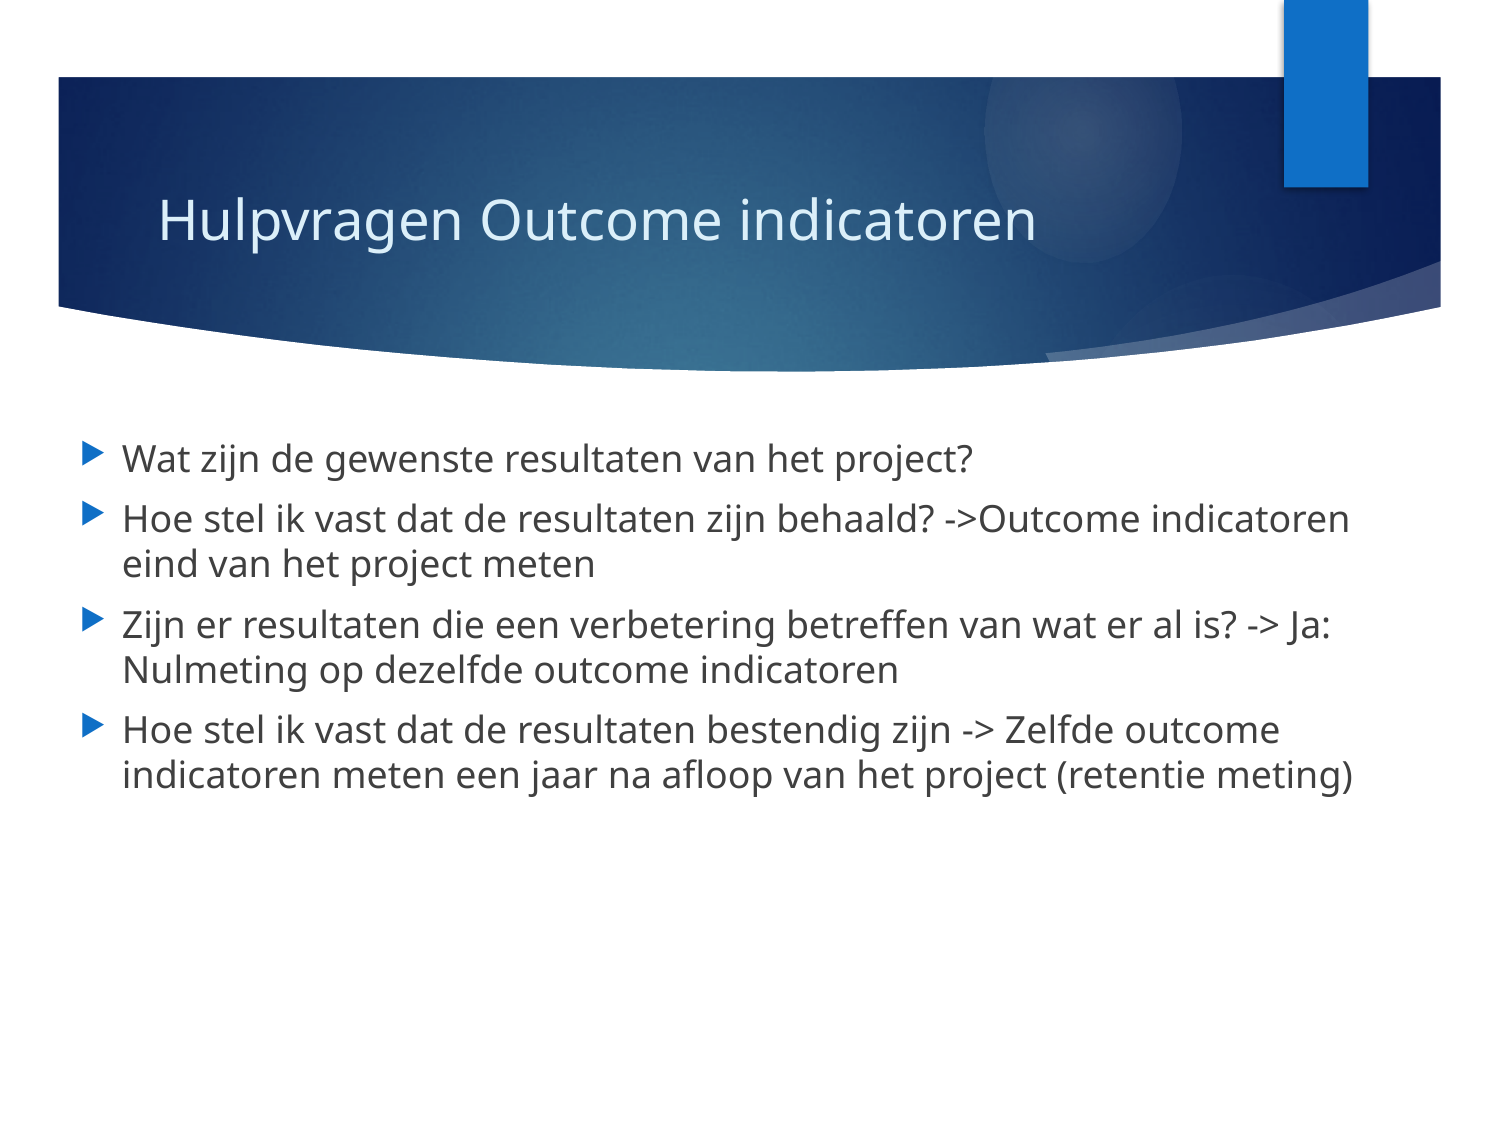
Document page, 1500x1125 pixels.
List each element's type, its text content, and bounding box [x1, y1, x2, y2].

list Wat zijn de gewenste resultaten van het project? Hoe stel ik vast dat de resultaten zijn behaald? ->Outcome indicatoren eind van het project meten Zijn er resultaten die een verbetering betreffen van wat er al is? -> Ja: Nulmeting op dezelfde outcome indicatoren Hoe stel ik vast dat de resultaten bestendig zijn -> Zelfde outcome indicatoren meten een jaar na afloop van het project (retentie meting) [64, 427, 1436, 1064]
title Hulpvragen Outcome indicatoren [142, 159, 1220, 276]
